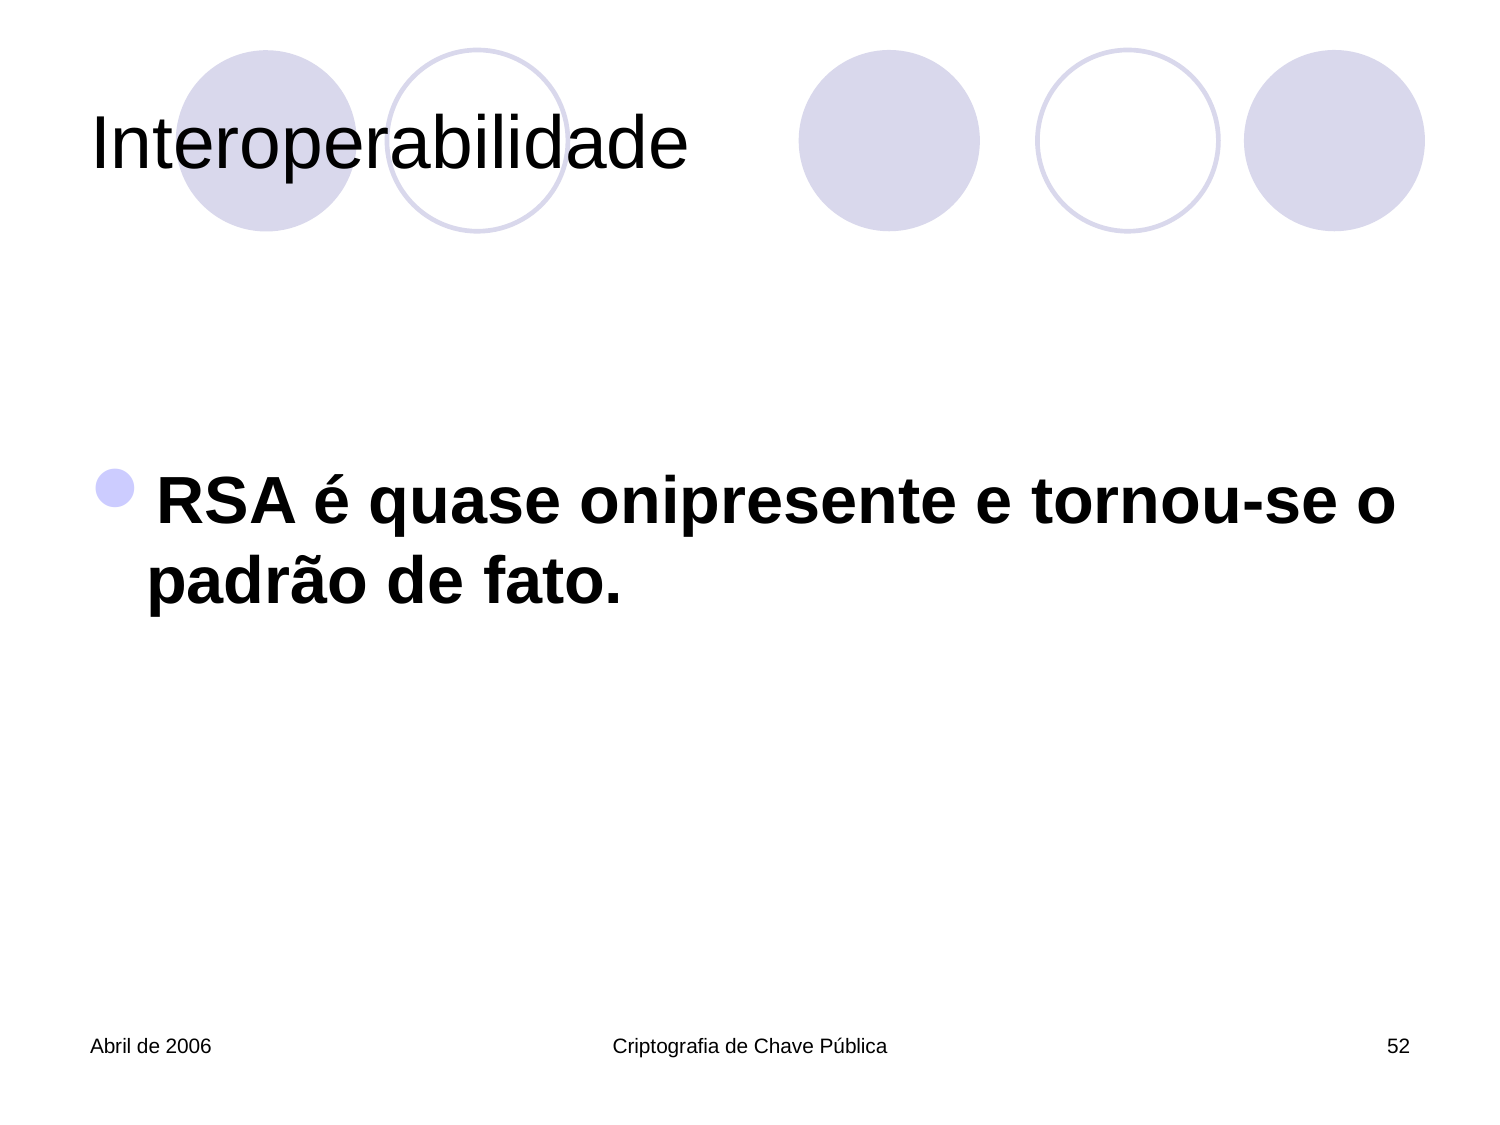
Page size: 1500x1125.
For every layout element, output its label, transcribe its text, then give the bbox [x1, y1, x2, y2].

list RSA é quase onipresente e tornou-se o padrão de fato. [74, 262, 1426, 1006]
footer Criptografia de Chave Pública [512, 1024, 988, 1101]
slide_number 52 [1074, 1024, 1426, 1101]
title Interoperabilidade [74, 44, 1426, 233]
slide_number Abril de 2006 [74, 1024, 426, 1101]
